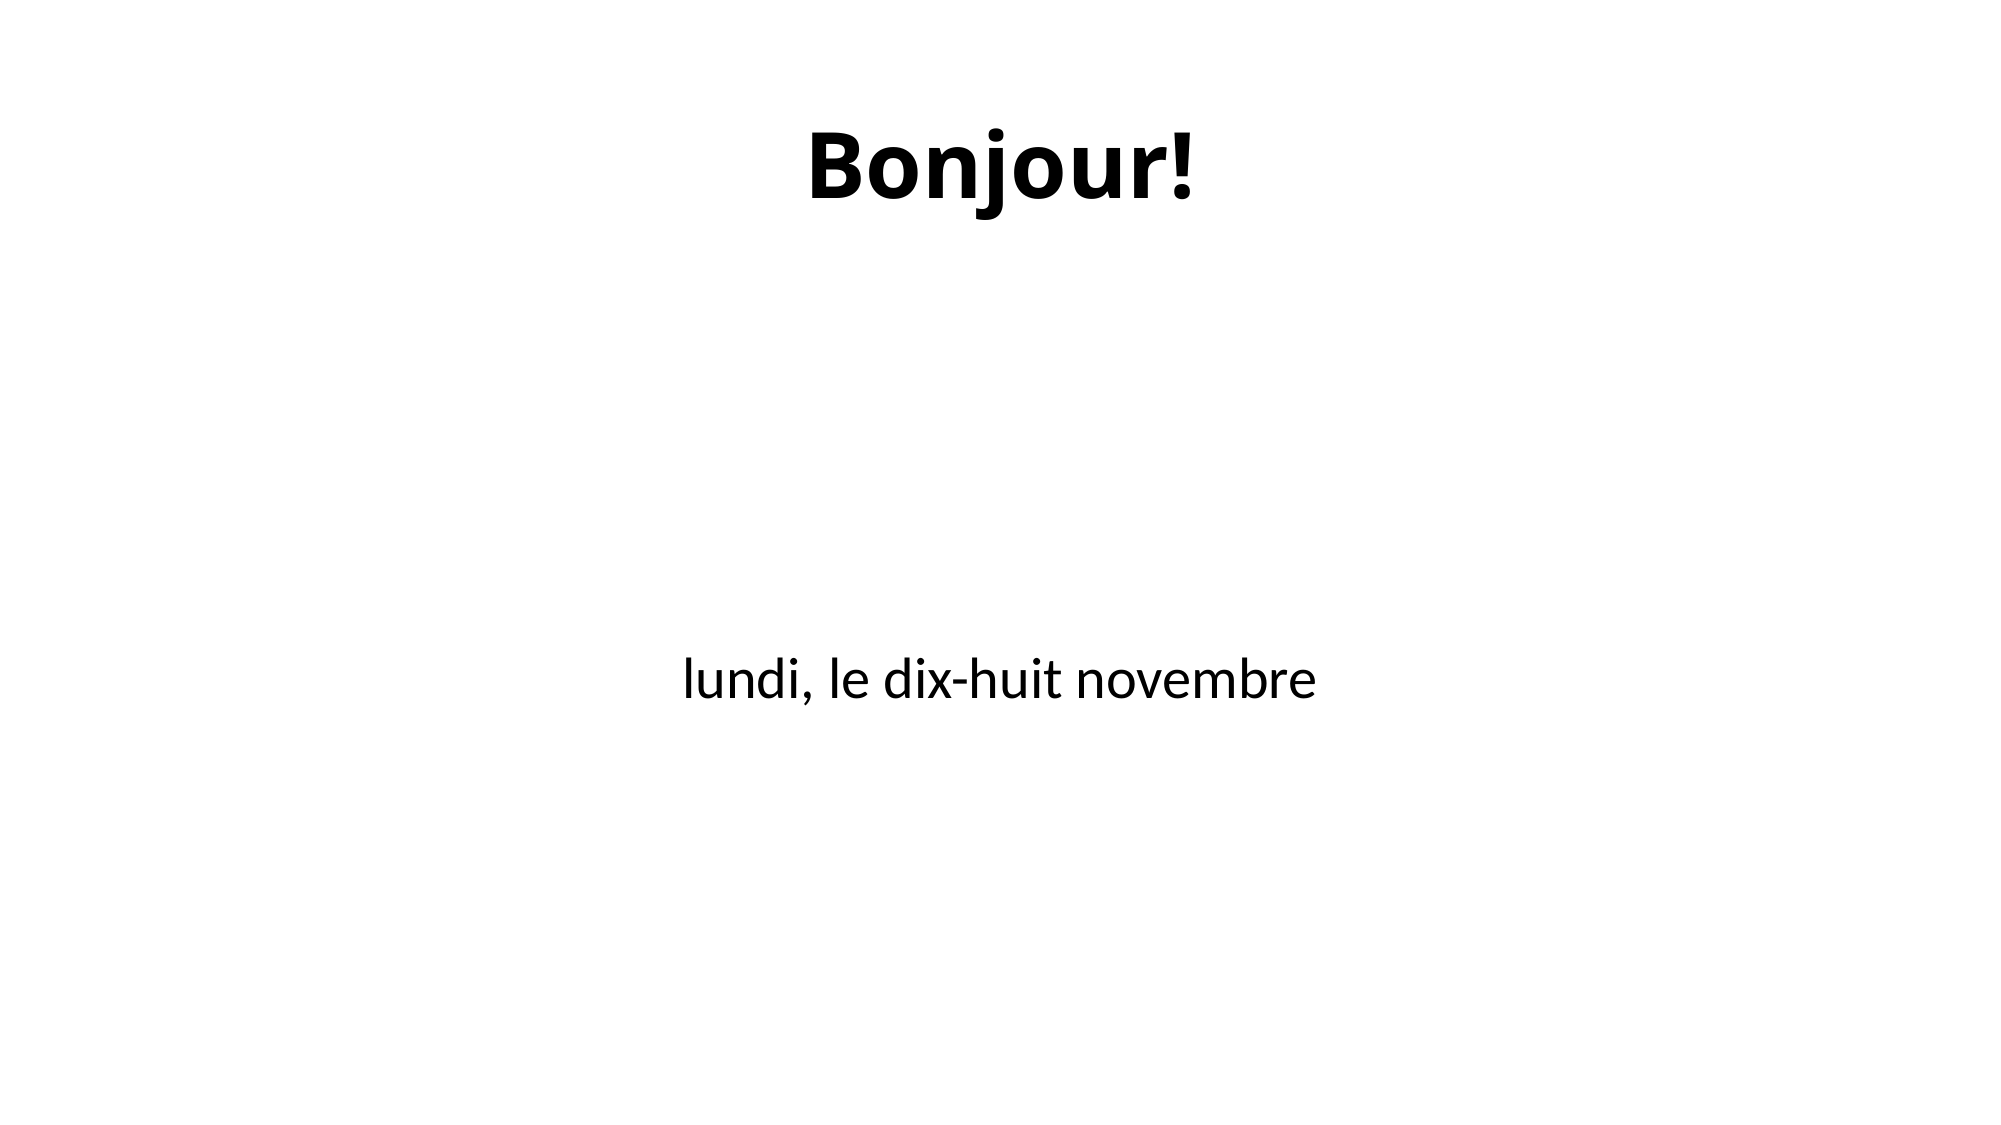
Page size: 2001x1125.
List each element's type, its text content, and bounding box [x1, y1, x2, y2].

list lundi, le dix-huit novembre [137, 299, 1863, 1014]
title Bonjour! [137, 59, 1863, 278]
